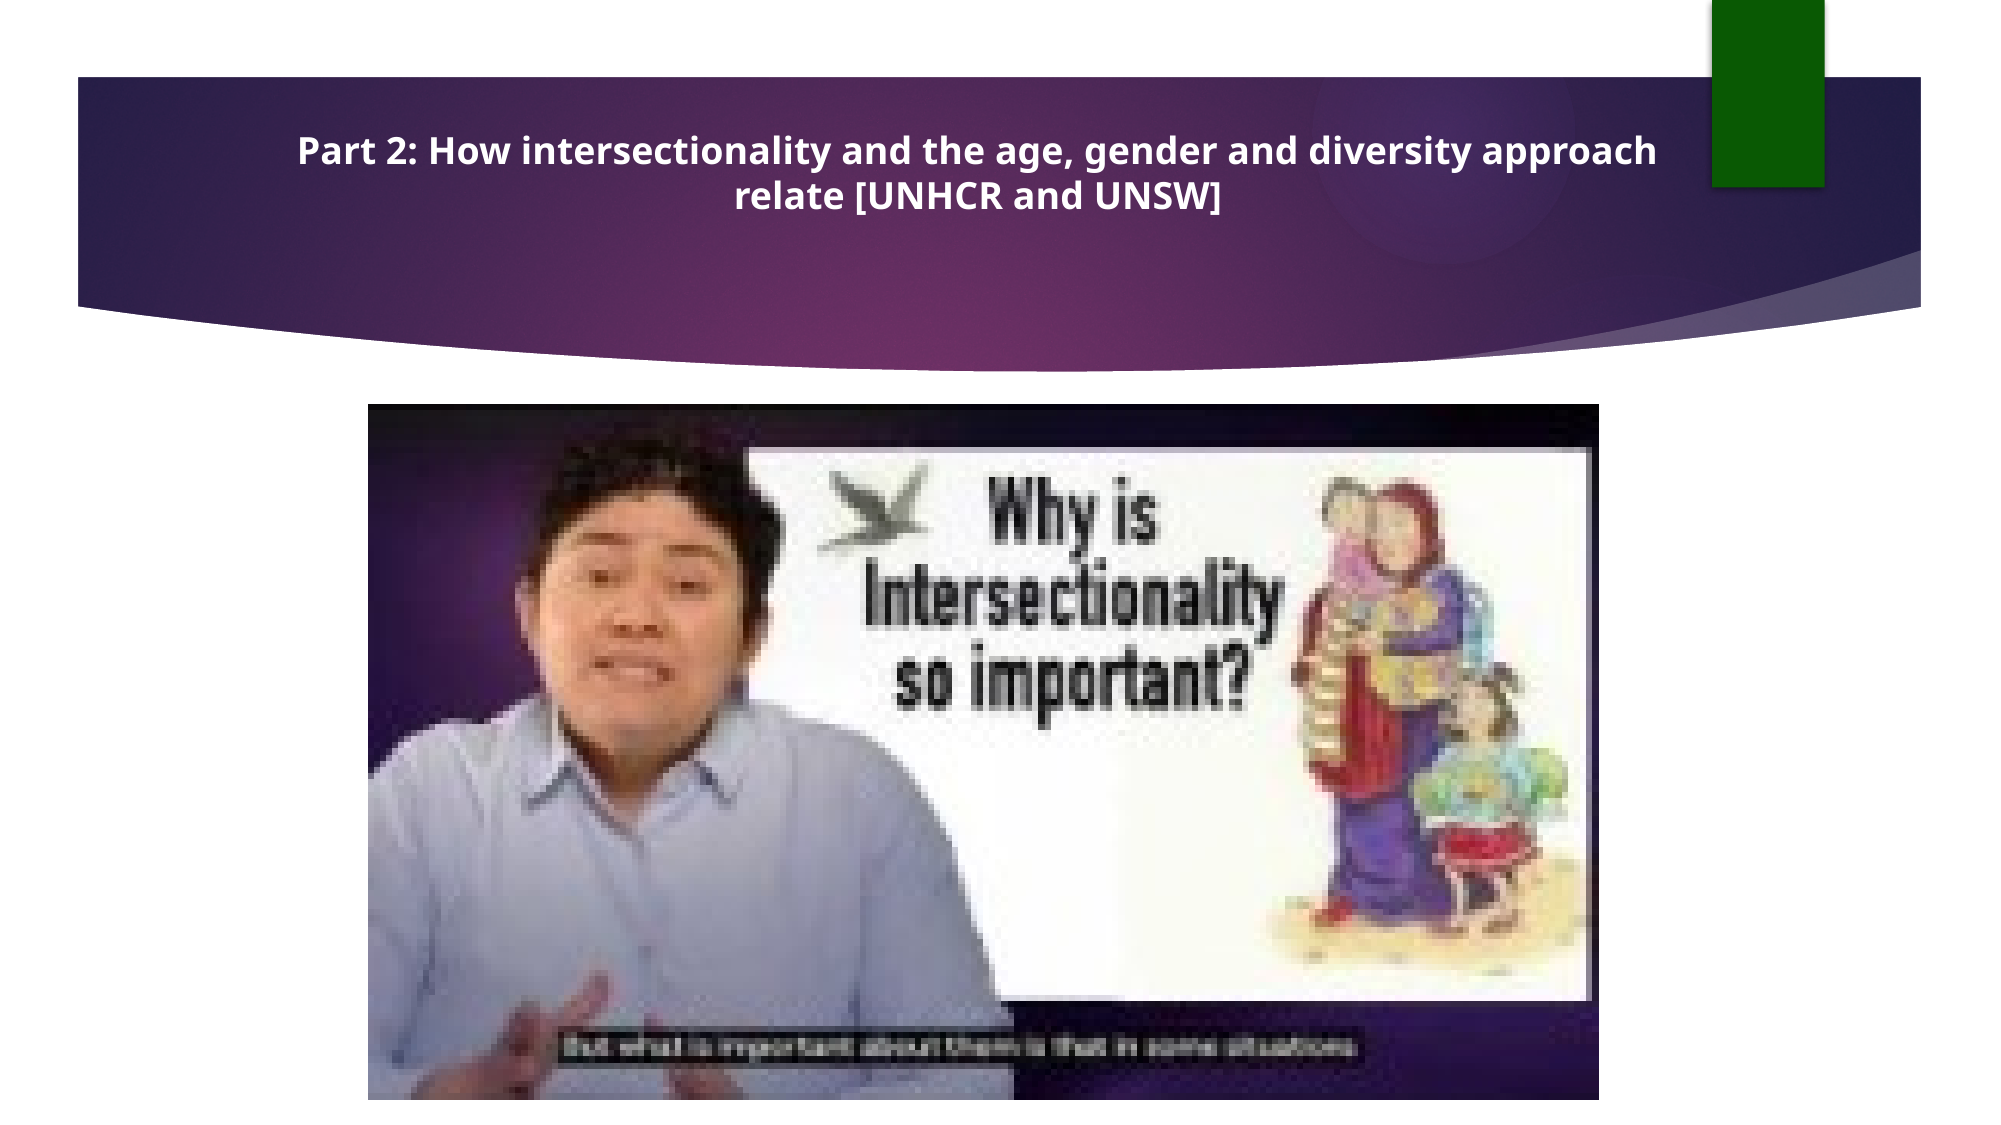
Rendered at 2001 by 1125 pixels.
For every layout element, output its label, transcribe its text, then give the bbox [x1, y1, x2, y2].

text_box Part 2: How intersectionality and the age, gender and diversity approach relate [UNHCR and UNSW] [282, 119, 1675, 225]
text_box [367, 403, 1600, 1101]
